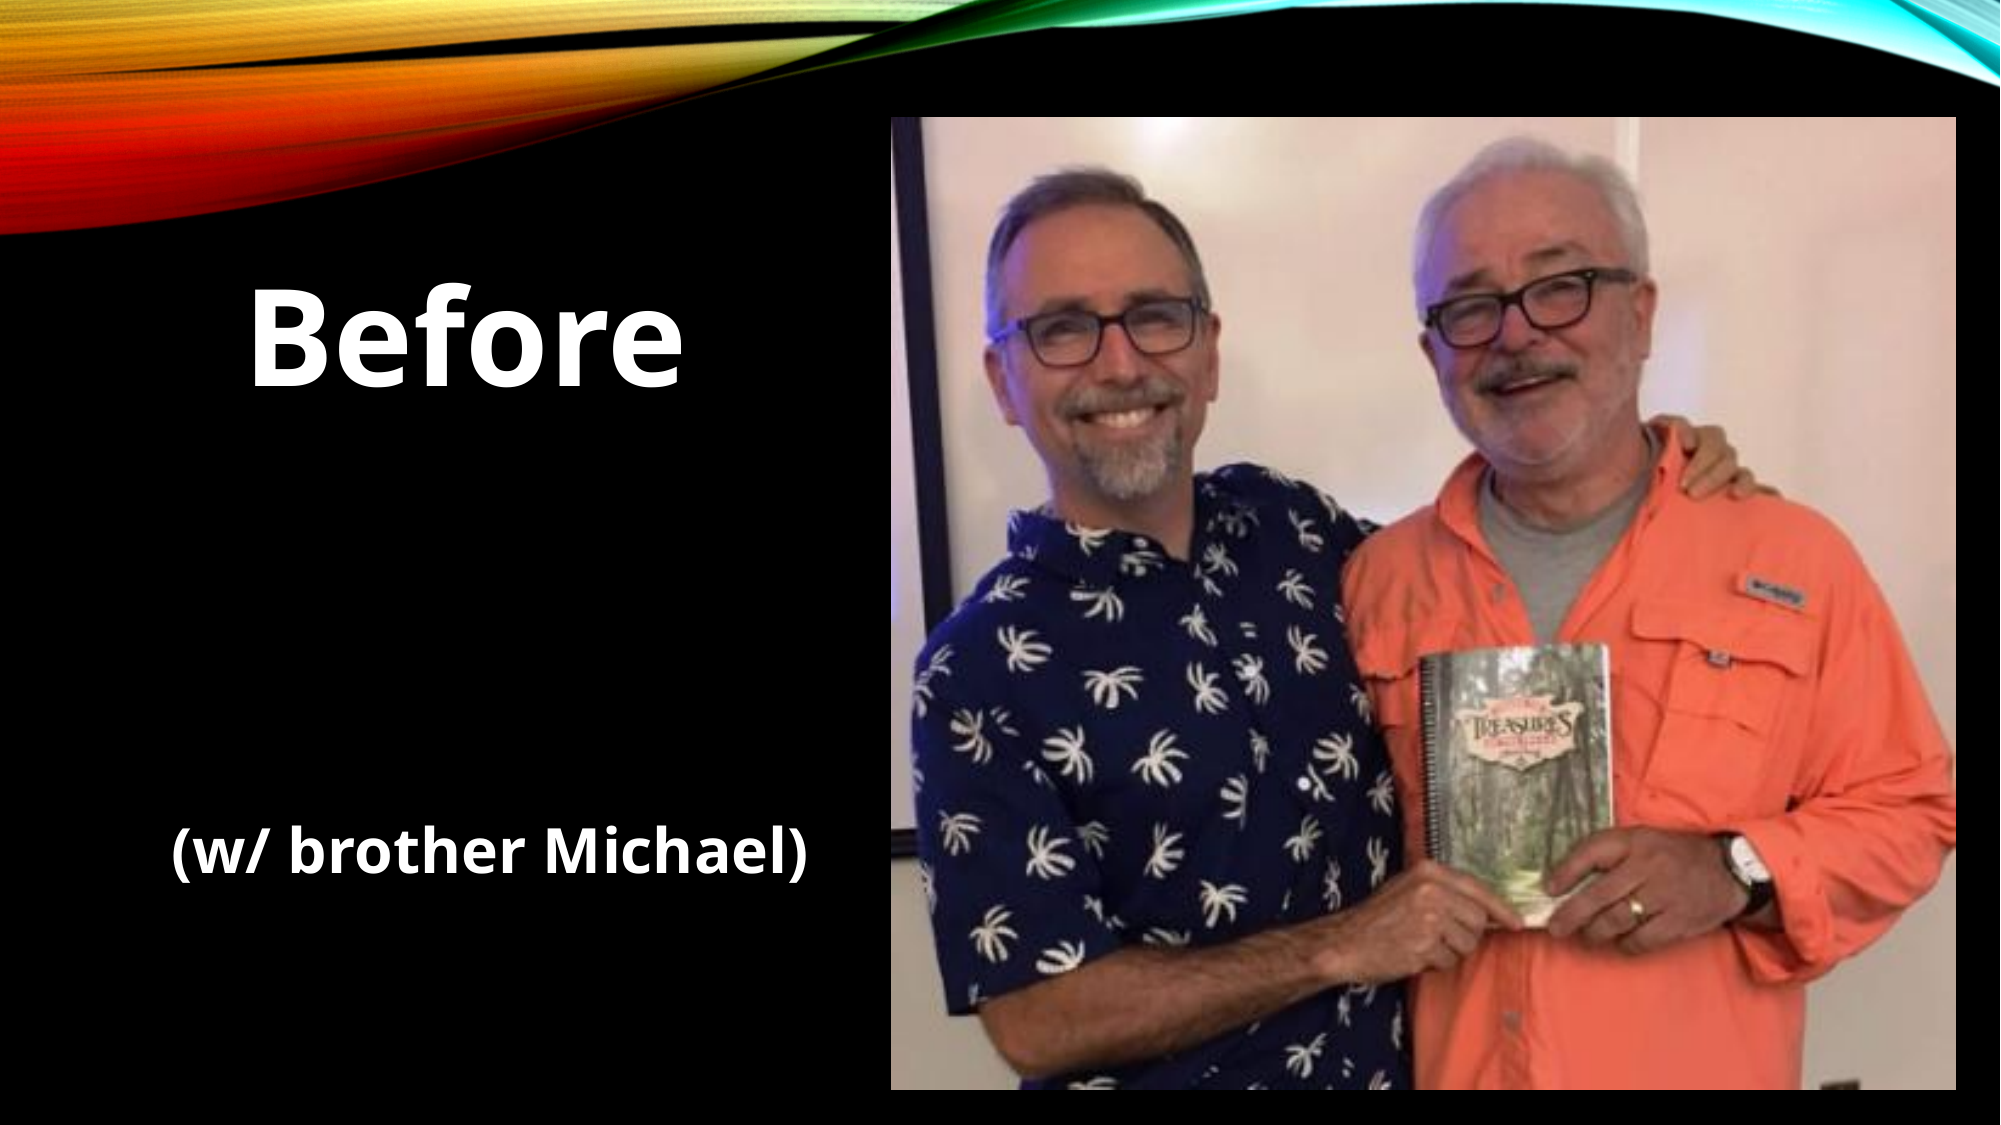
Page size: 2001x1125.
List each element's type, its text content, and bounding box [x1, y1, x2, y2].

title (w/ brother Michael) [96, 604, 850, 1055]
title Before [71, 117, 825, 568]
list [890, 117, 1956, 1090]
picture [0, 0, 2000, 237]
